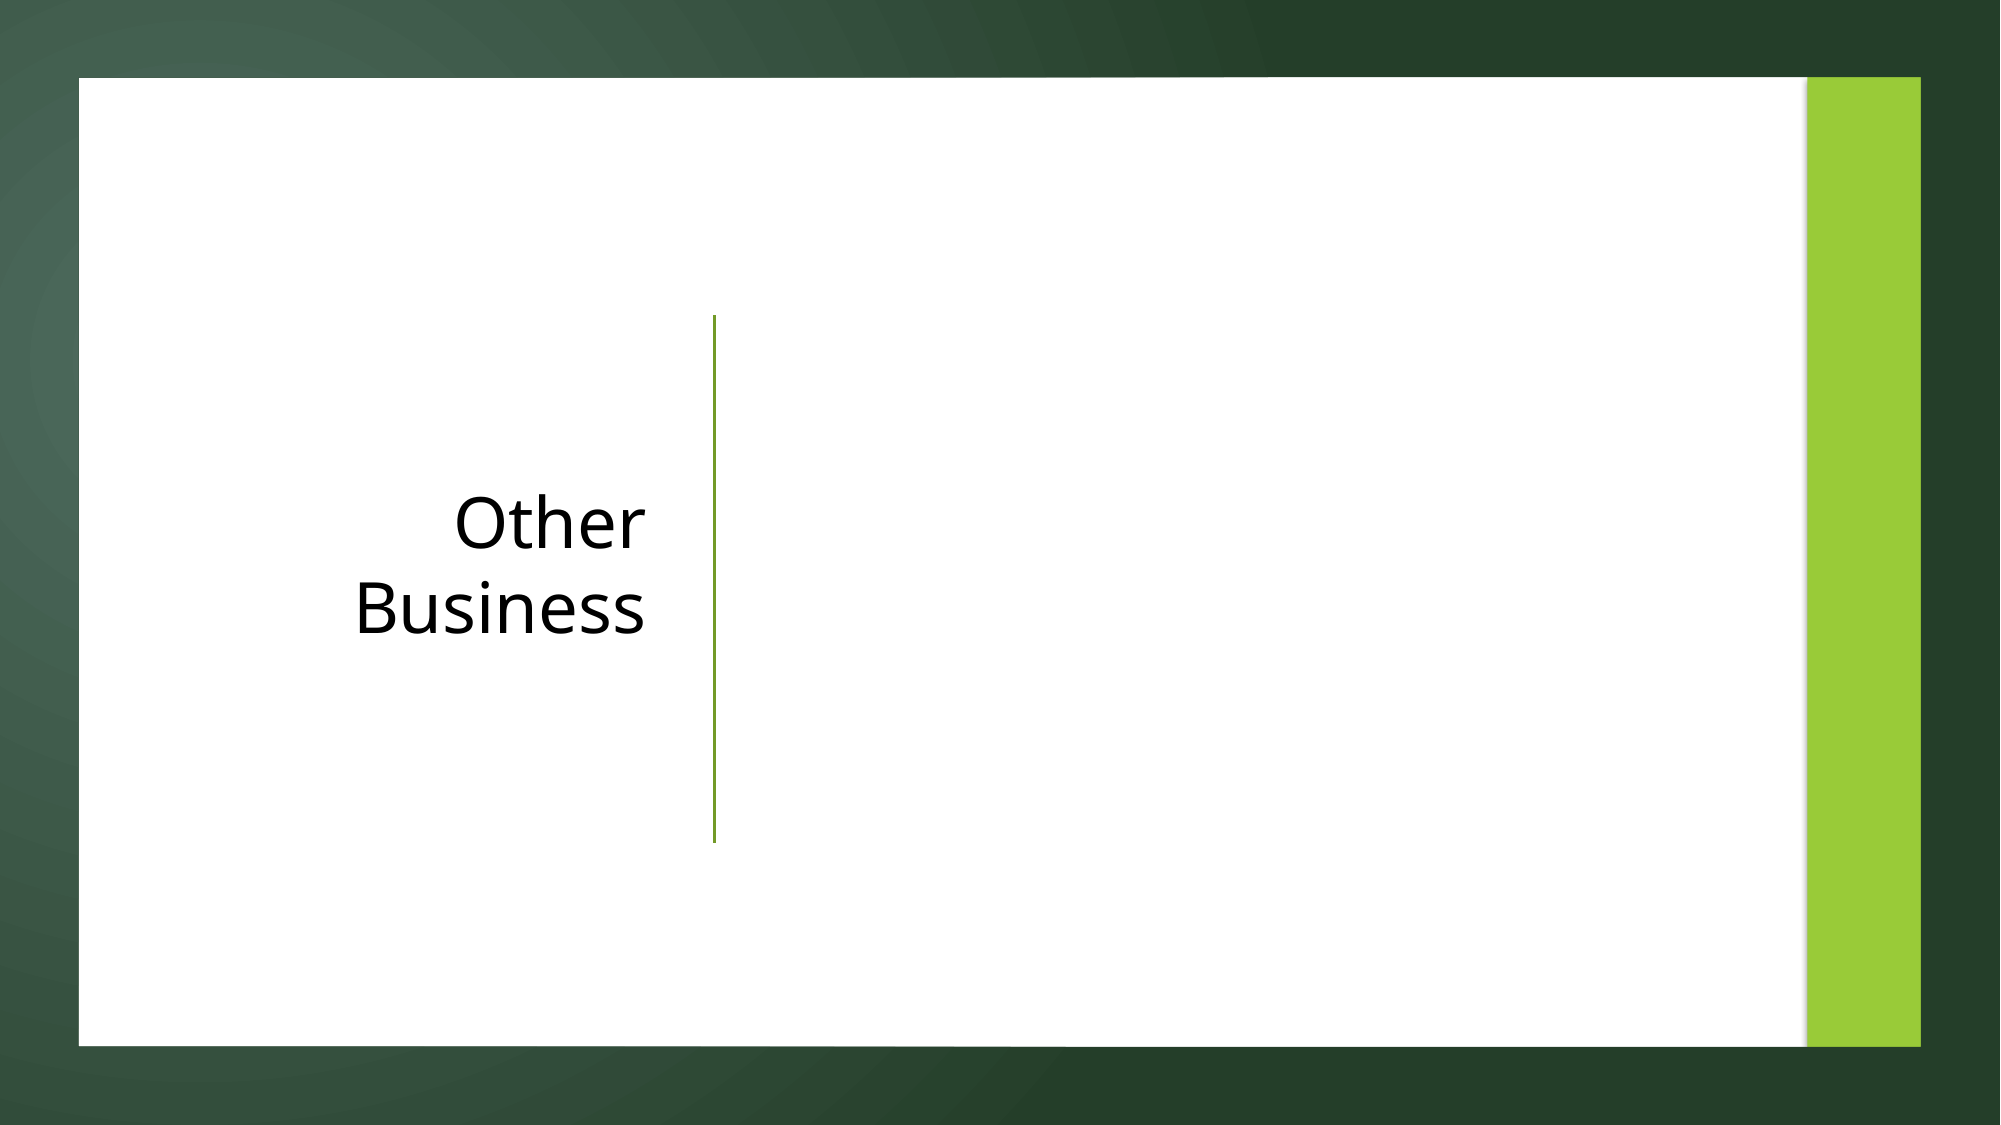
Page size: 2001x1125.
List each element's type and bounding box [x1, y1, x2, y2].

text_box [0, 0, 2000, 1125]
